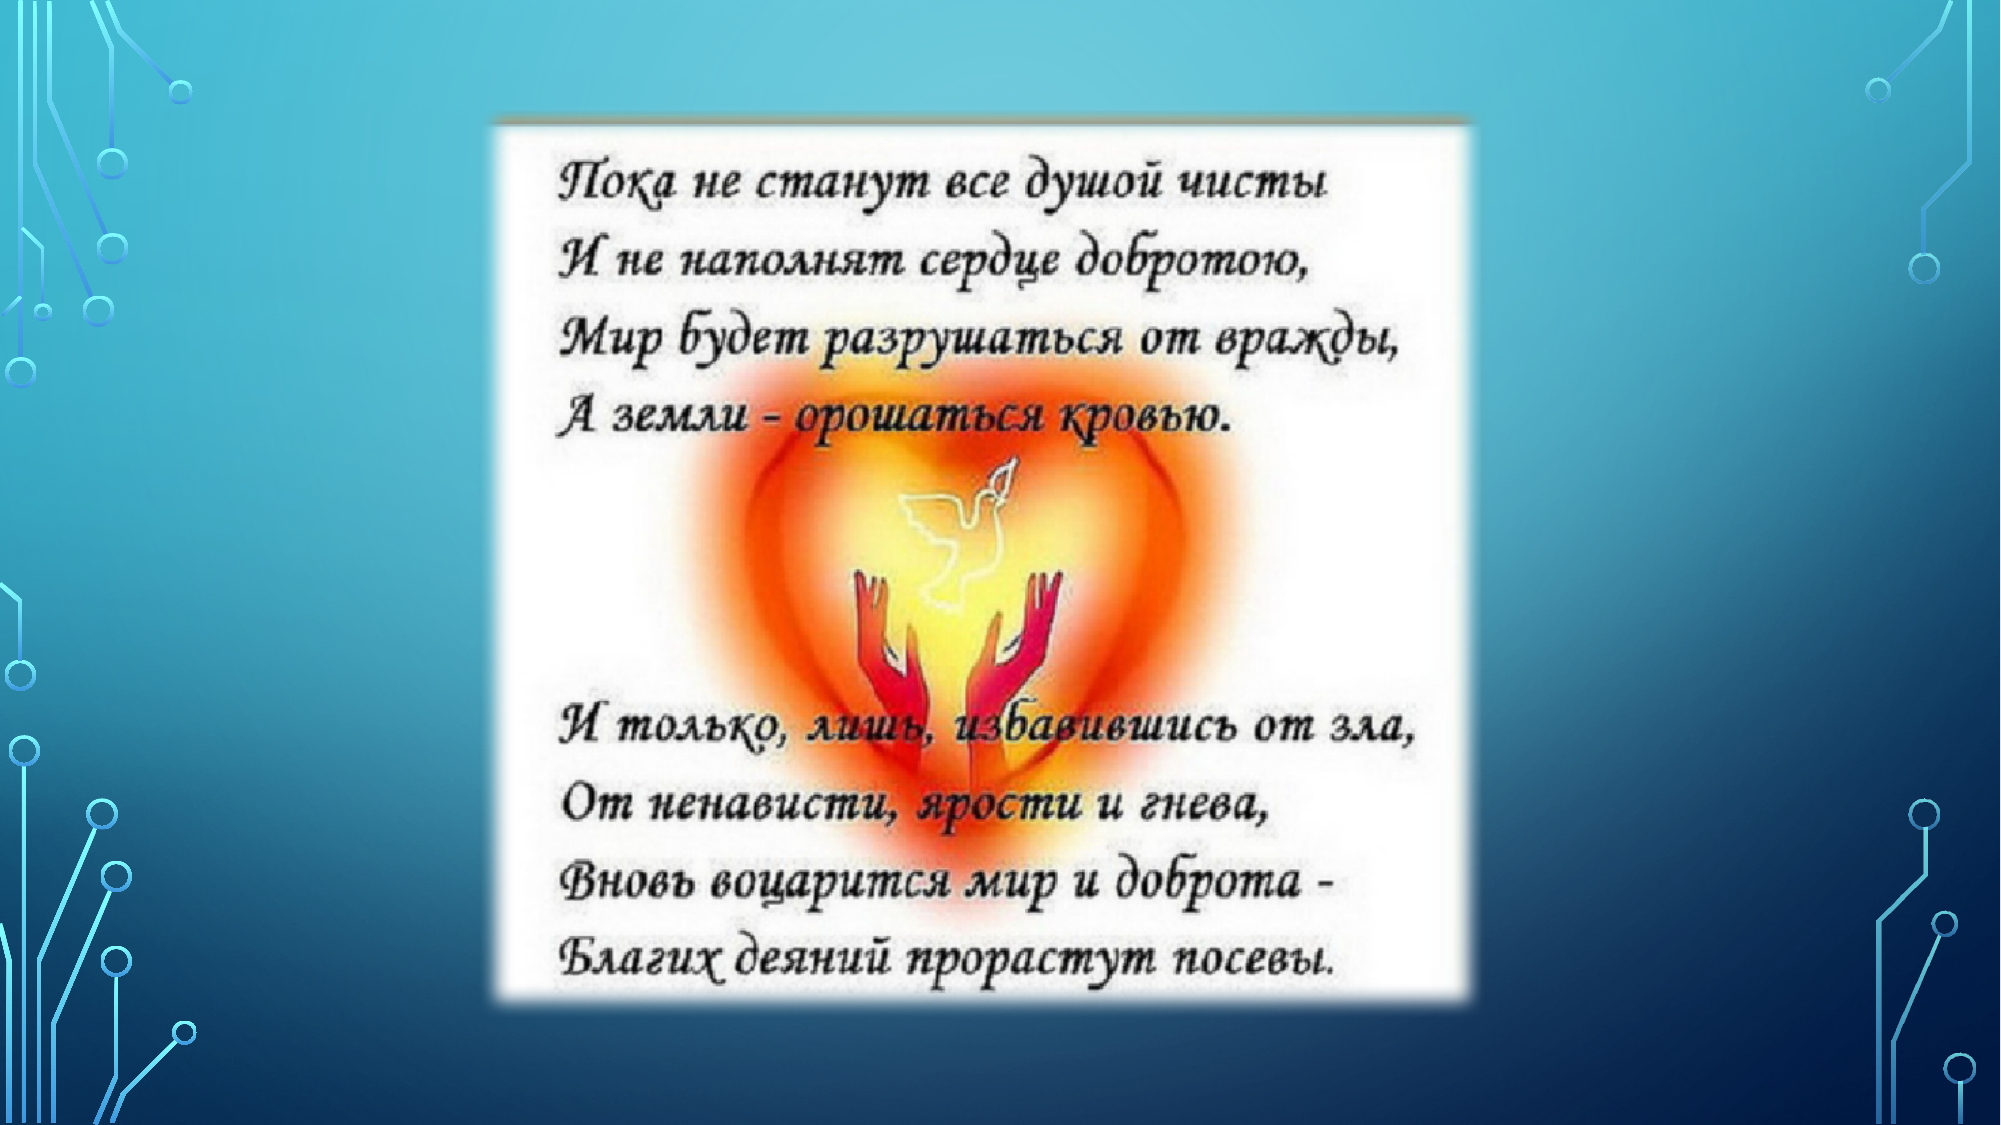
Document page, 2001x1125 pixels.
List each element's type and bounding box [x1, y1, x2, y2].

picture [477, 105, 1488, 1020]
